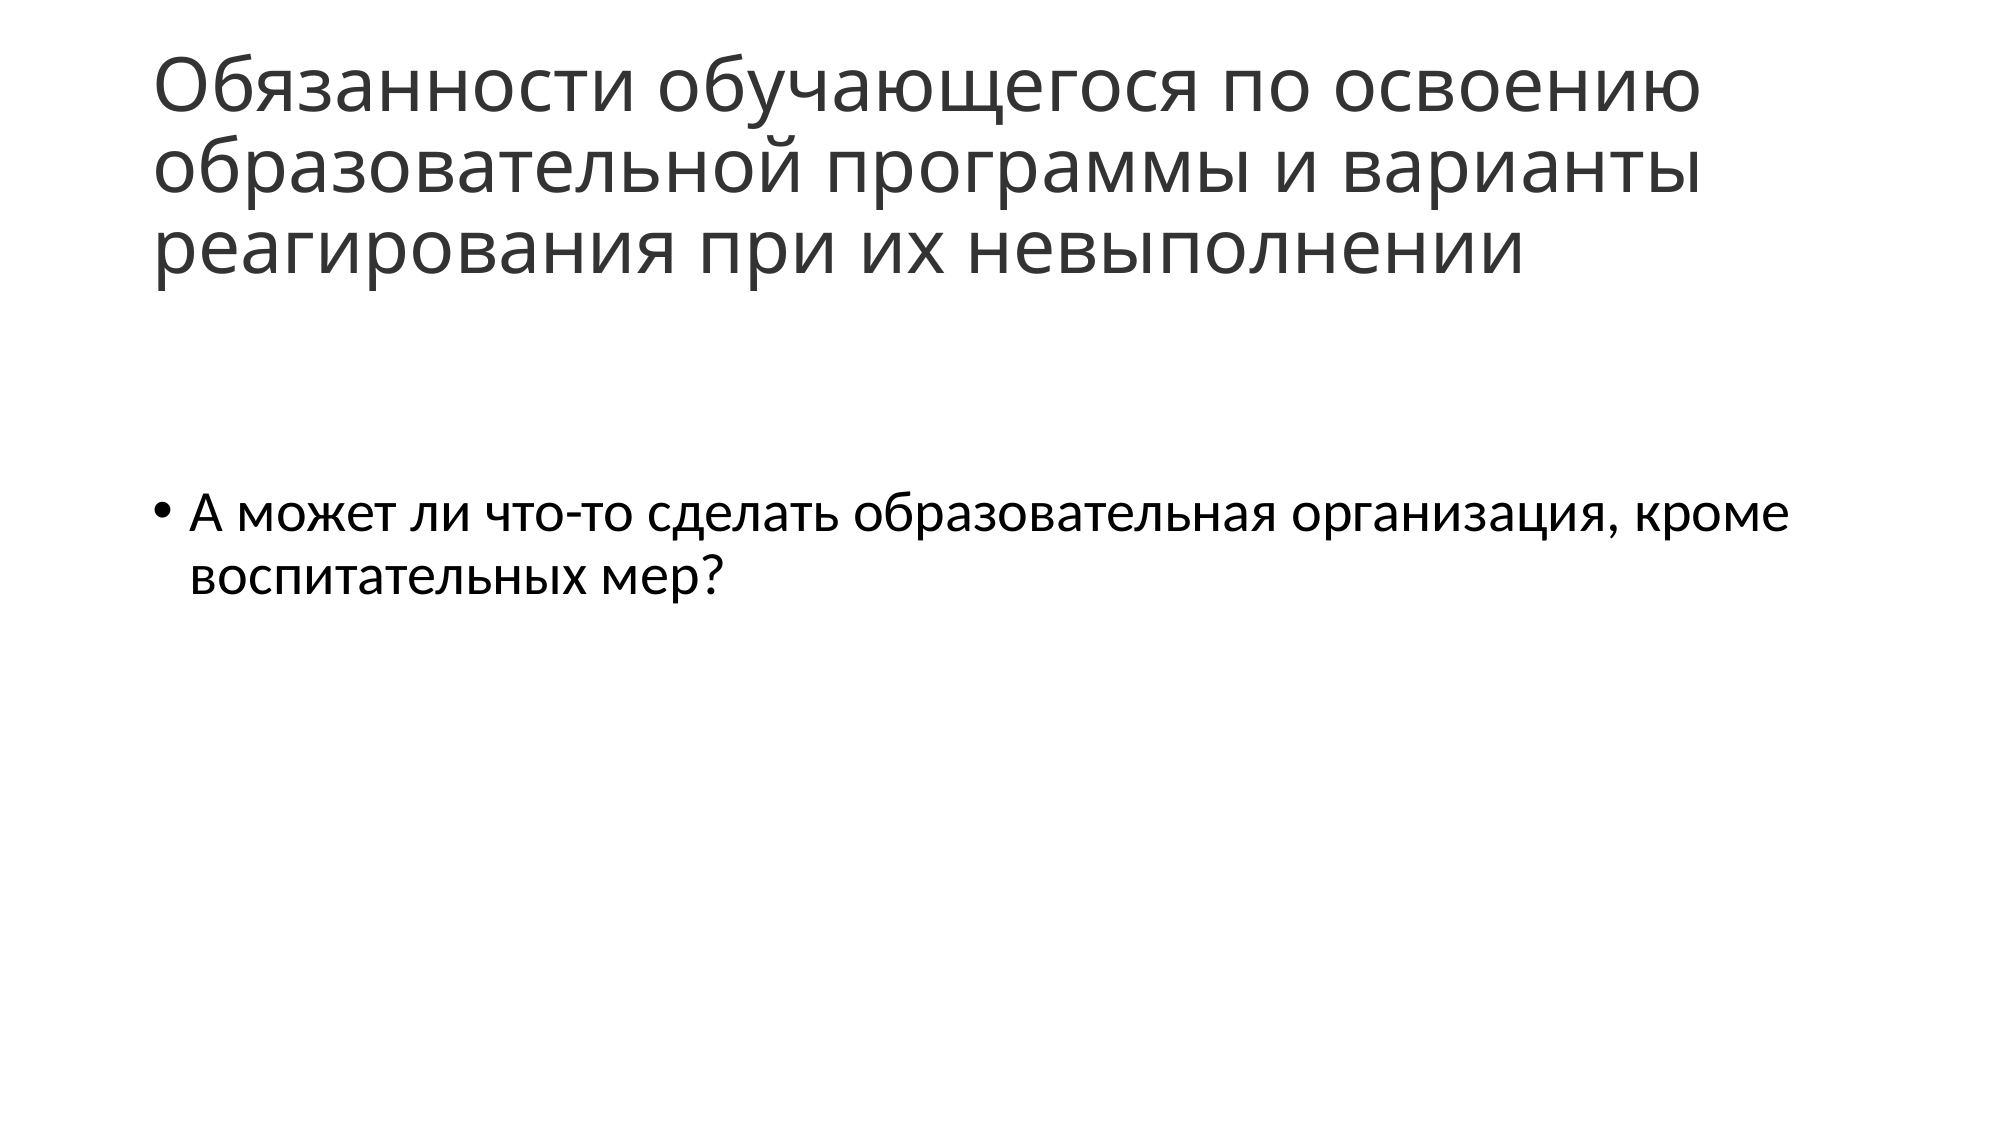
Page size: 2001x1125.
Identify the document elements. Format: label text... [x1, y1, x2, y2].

list А может ли что-то сделать образовательная организация, кроме воспитательных мер? [137, 299, 1863, 1014]
title Обязанности обучающегося по освоению образовательной программы и варианты реагирования при их невыполнении [137, 59, 1863, 278]
